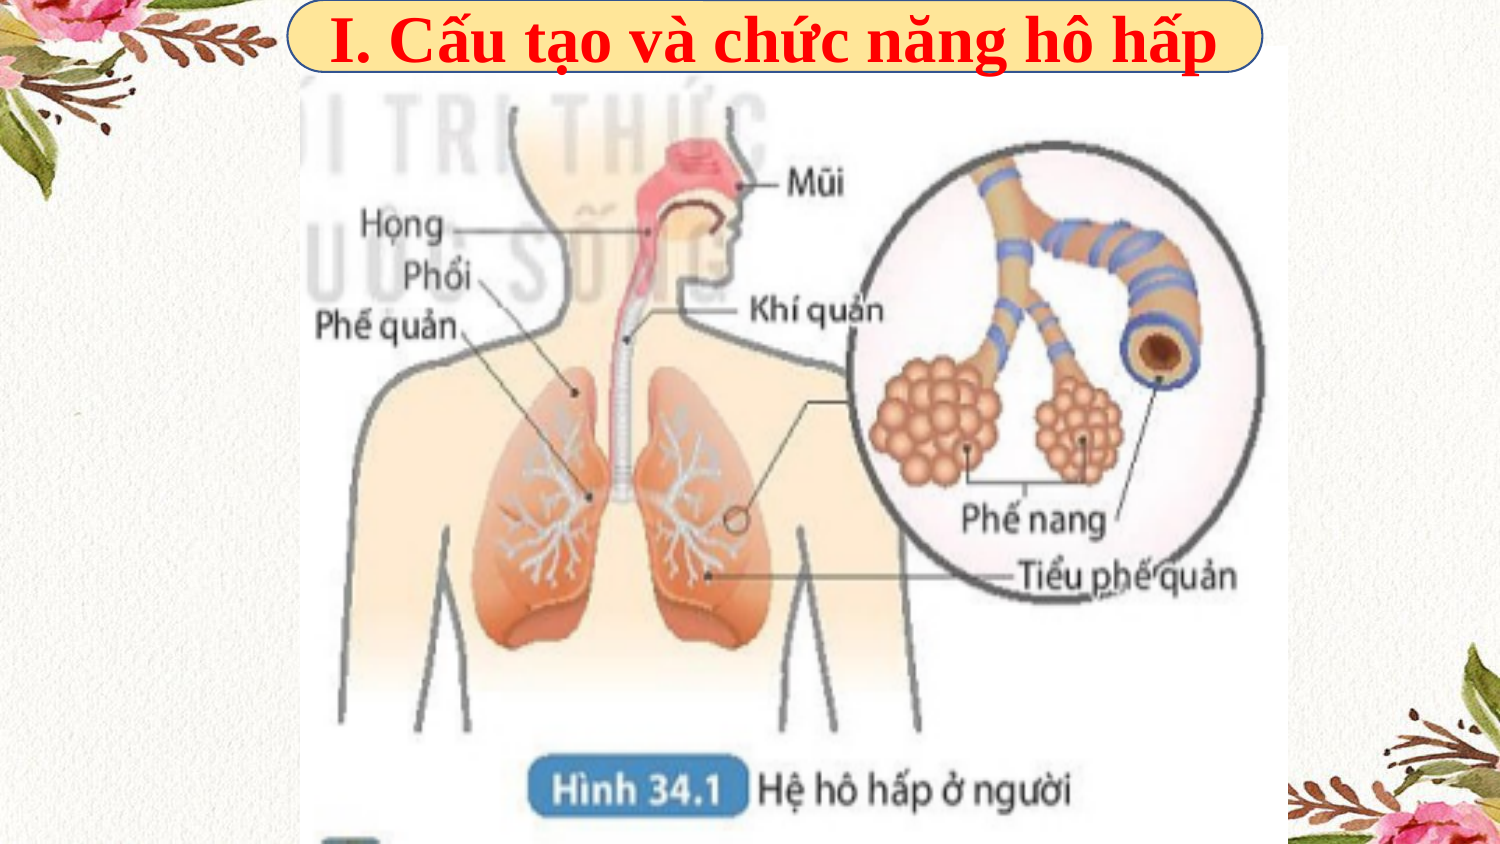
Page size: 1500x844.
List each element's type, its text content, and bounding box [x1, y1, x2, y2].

picture [0, 0, 1500, 844]
text_box I. Cấu tạo và chức năng hô hấp [286, 0, 1264, 64]
